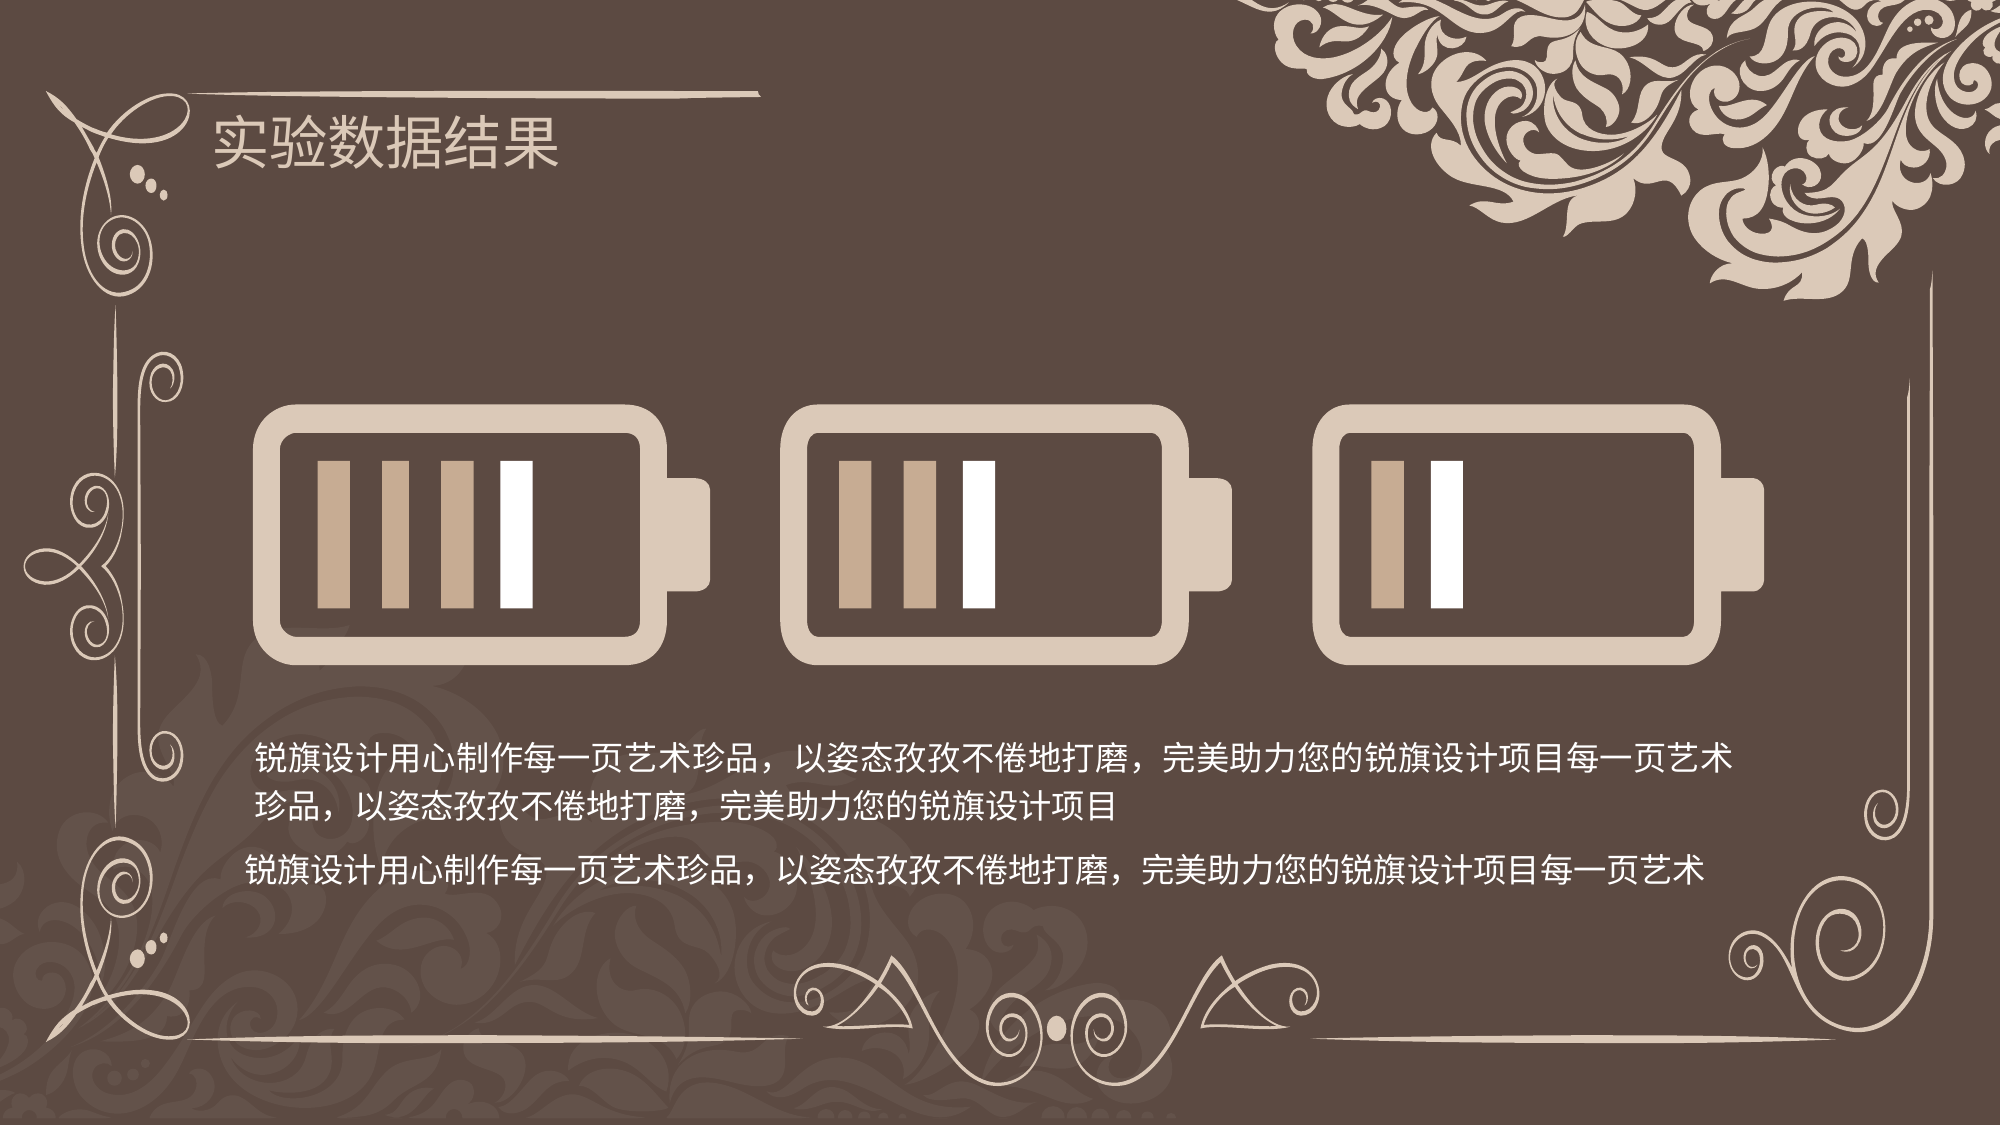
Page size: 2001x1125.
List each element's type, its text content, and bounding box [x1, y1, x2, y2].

text_box 实验数据结果 [196, 98, 681, 184]
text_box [780, 404, 1232, 666]
text_box 锐旗设计用心制作每一页艺术珍品，以姿态孜孜不倦地打磨，完美助力您的锐旗设计项目每一页艺术珍品，以姿态孜孜不倦地打磨，完美助力您的锐旗设计项目 [239, 721, 1751, 833]
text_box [252, 404, 710, 666]
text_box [1312, 404, 1765, 666]
text_box 锐旗设计用心制作每一页艺术珍品，以姿态孜孜不倦地打磨，完美助力您的锐旗设计项目每一页艺术 [229, 834, 1741, 897]
